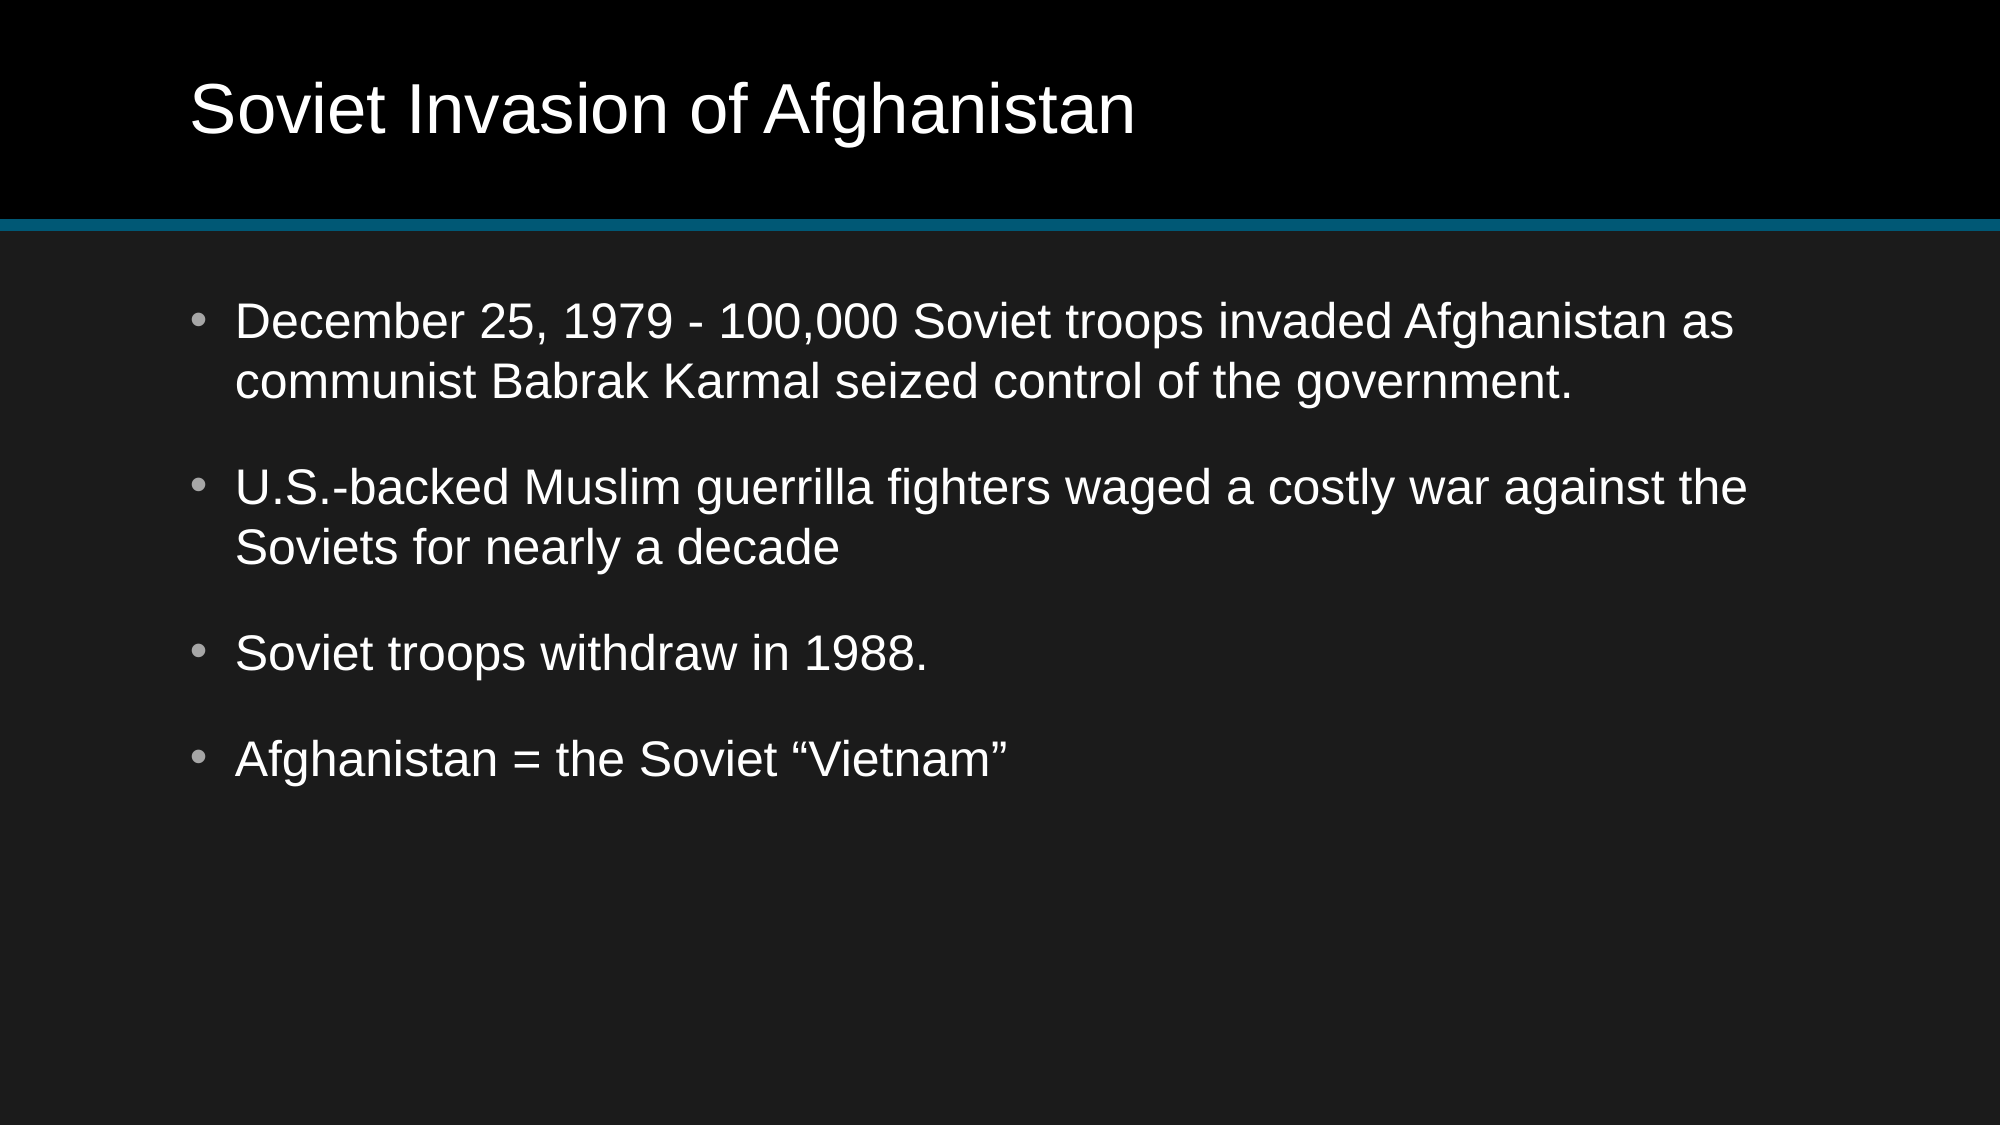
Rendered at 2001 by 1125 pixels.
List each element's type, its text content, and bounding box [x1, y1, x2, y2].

list December 25, 1979 - 100,000 Soviet troops invaded Afghanistan as communist Babrak Karmal seized control of the government. U.S.-backed Muslim guerrilla fighters waged a costly war against the Soviets for nearly a decade Soviet troops withdraw in 1988. Afghanistan = the Soviet “Vietnam” [174, 281, 1825, 1013]
title Soviet Invasion of Afghanistan [174, 20, 1825, 201]
